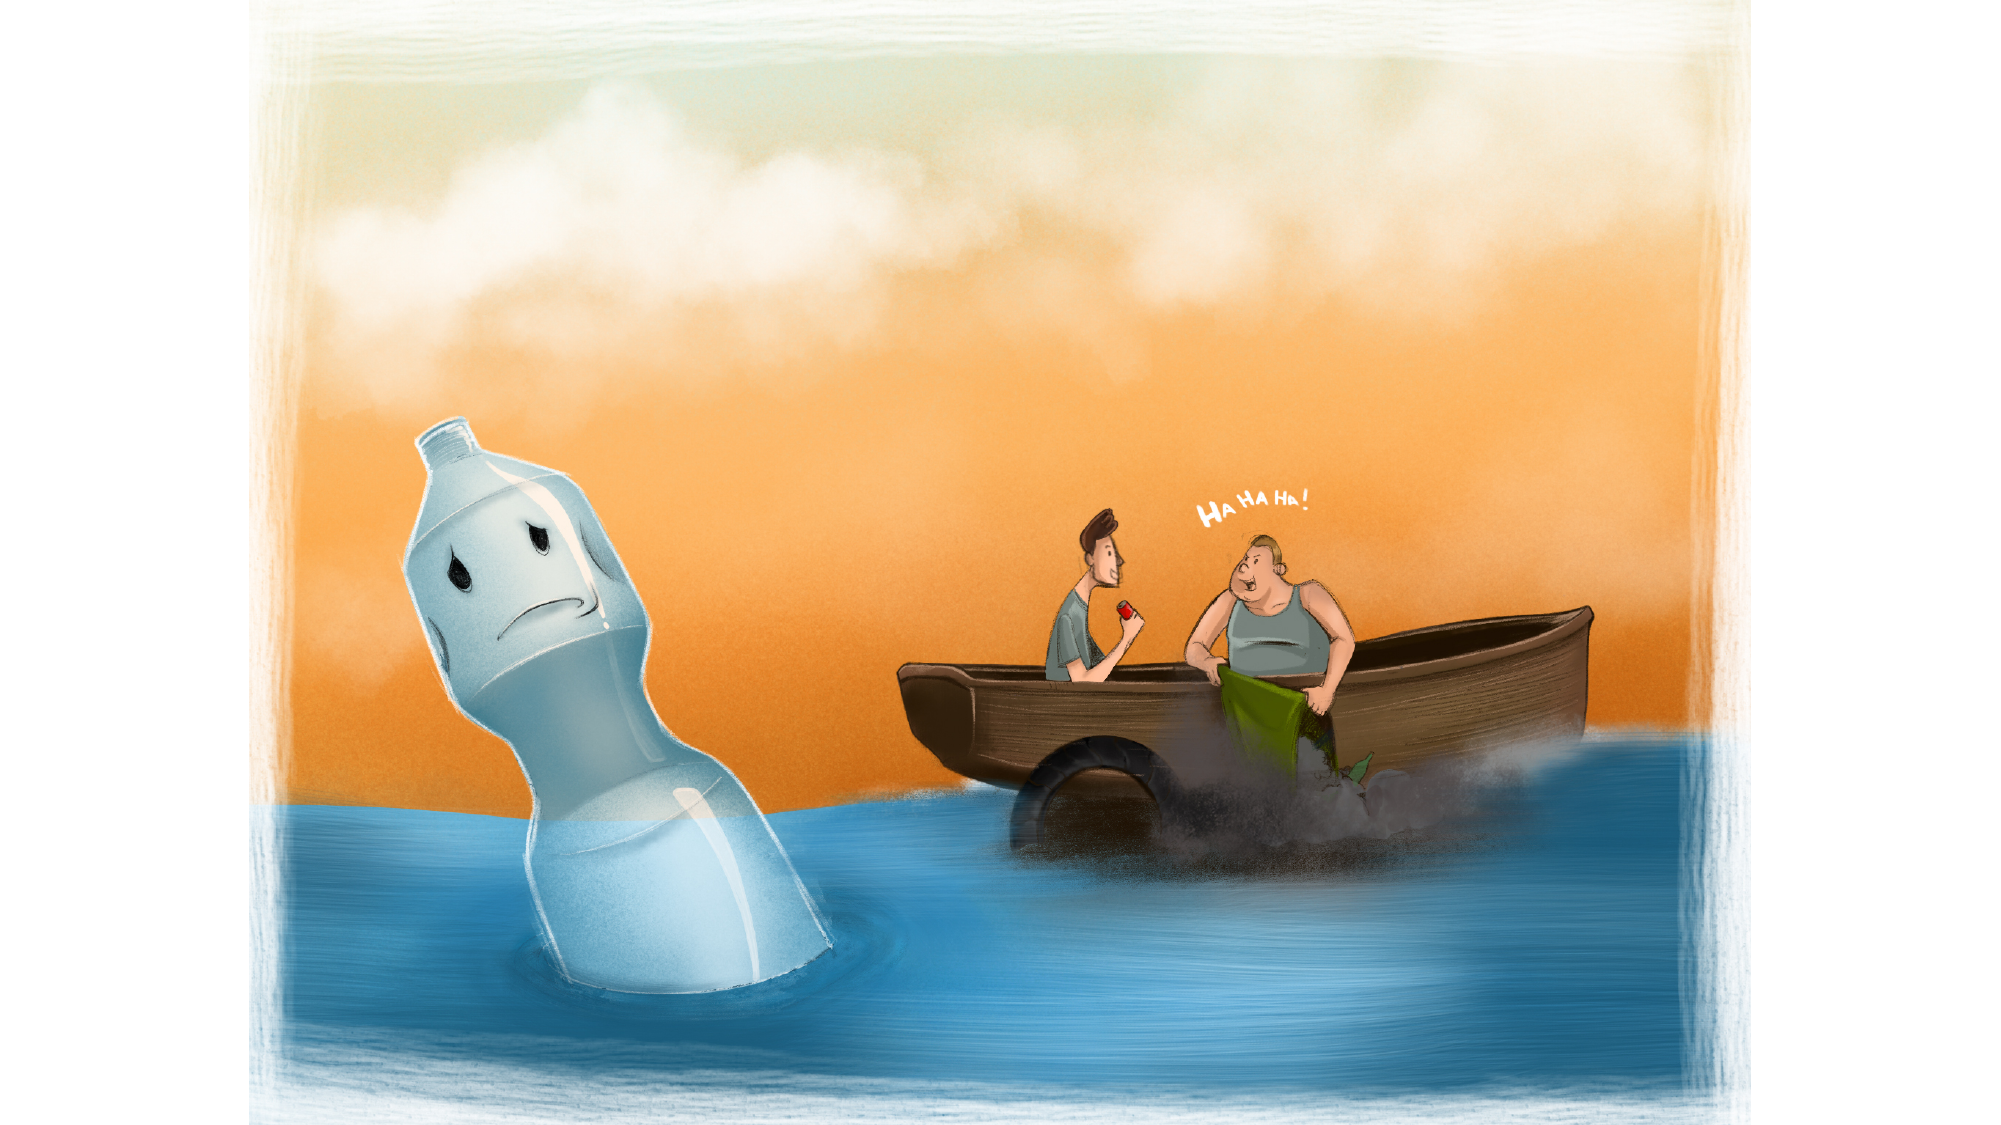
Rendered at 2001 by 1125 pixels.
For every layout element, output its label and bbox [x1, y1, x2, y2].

picture [249, 0, 1751, 1125]
